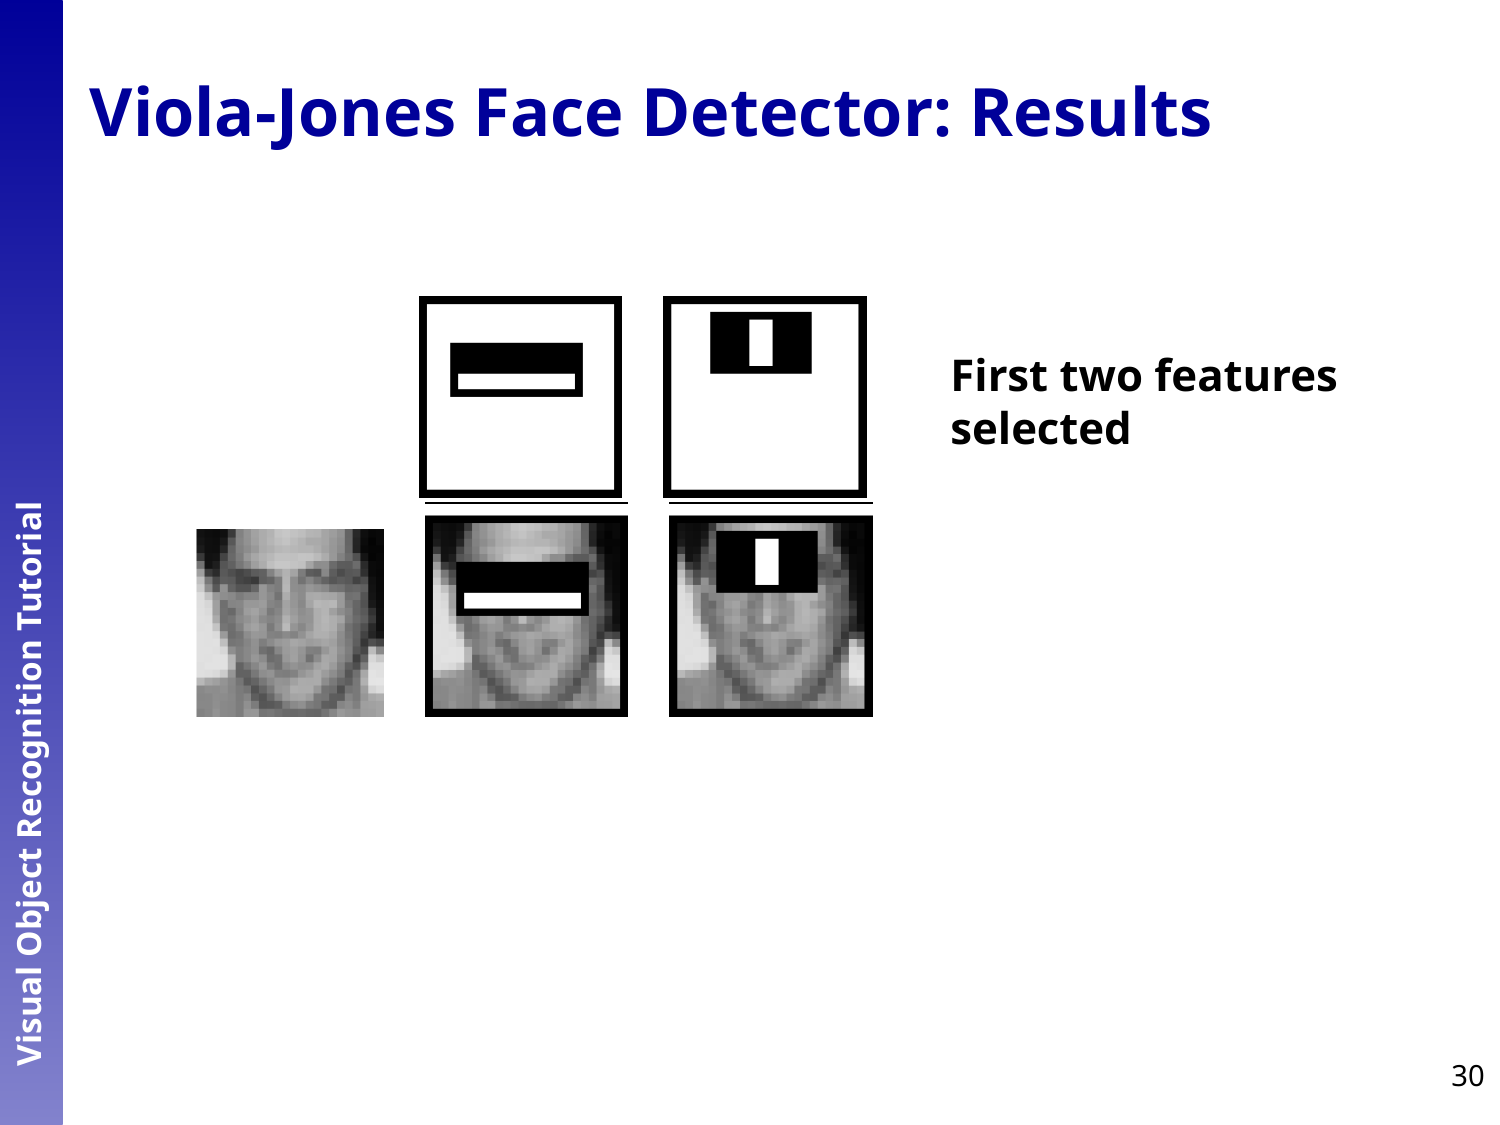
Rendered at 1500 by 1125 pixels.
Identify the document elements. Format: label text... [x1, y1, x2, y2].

picture [156, 274, 901, 736]
text_box First two features selected [935, 340, 1427, 461]
slide_number 30 [1186, 1049, 1500, 1125]
text_box Viola-Jones Face Detector: Results [74, 62, 1275, 163]
